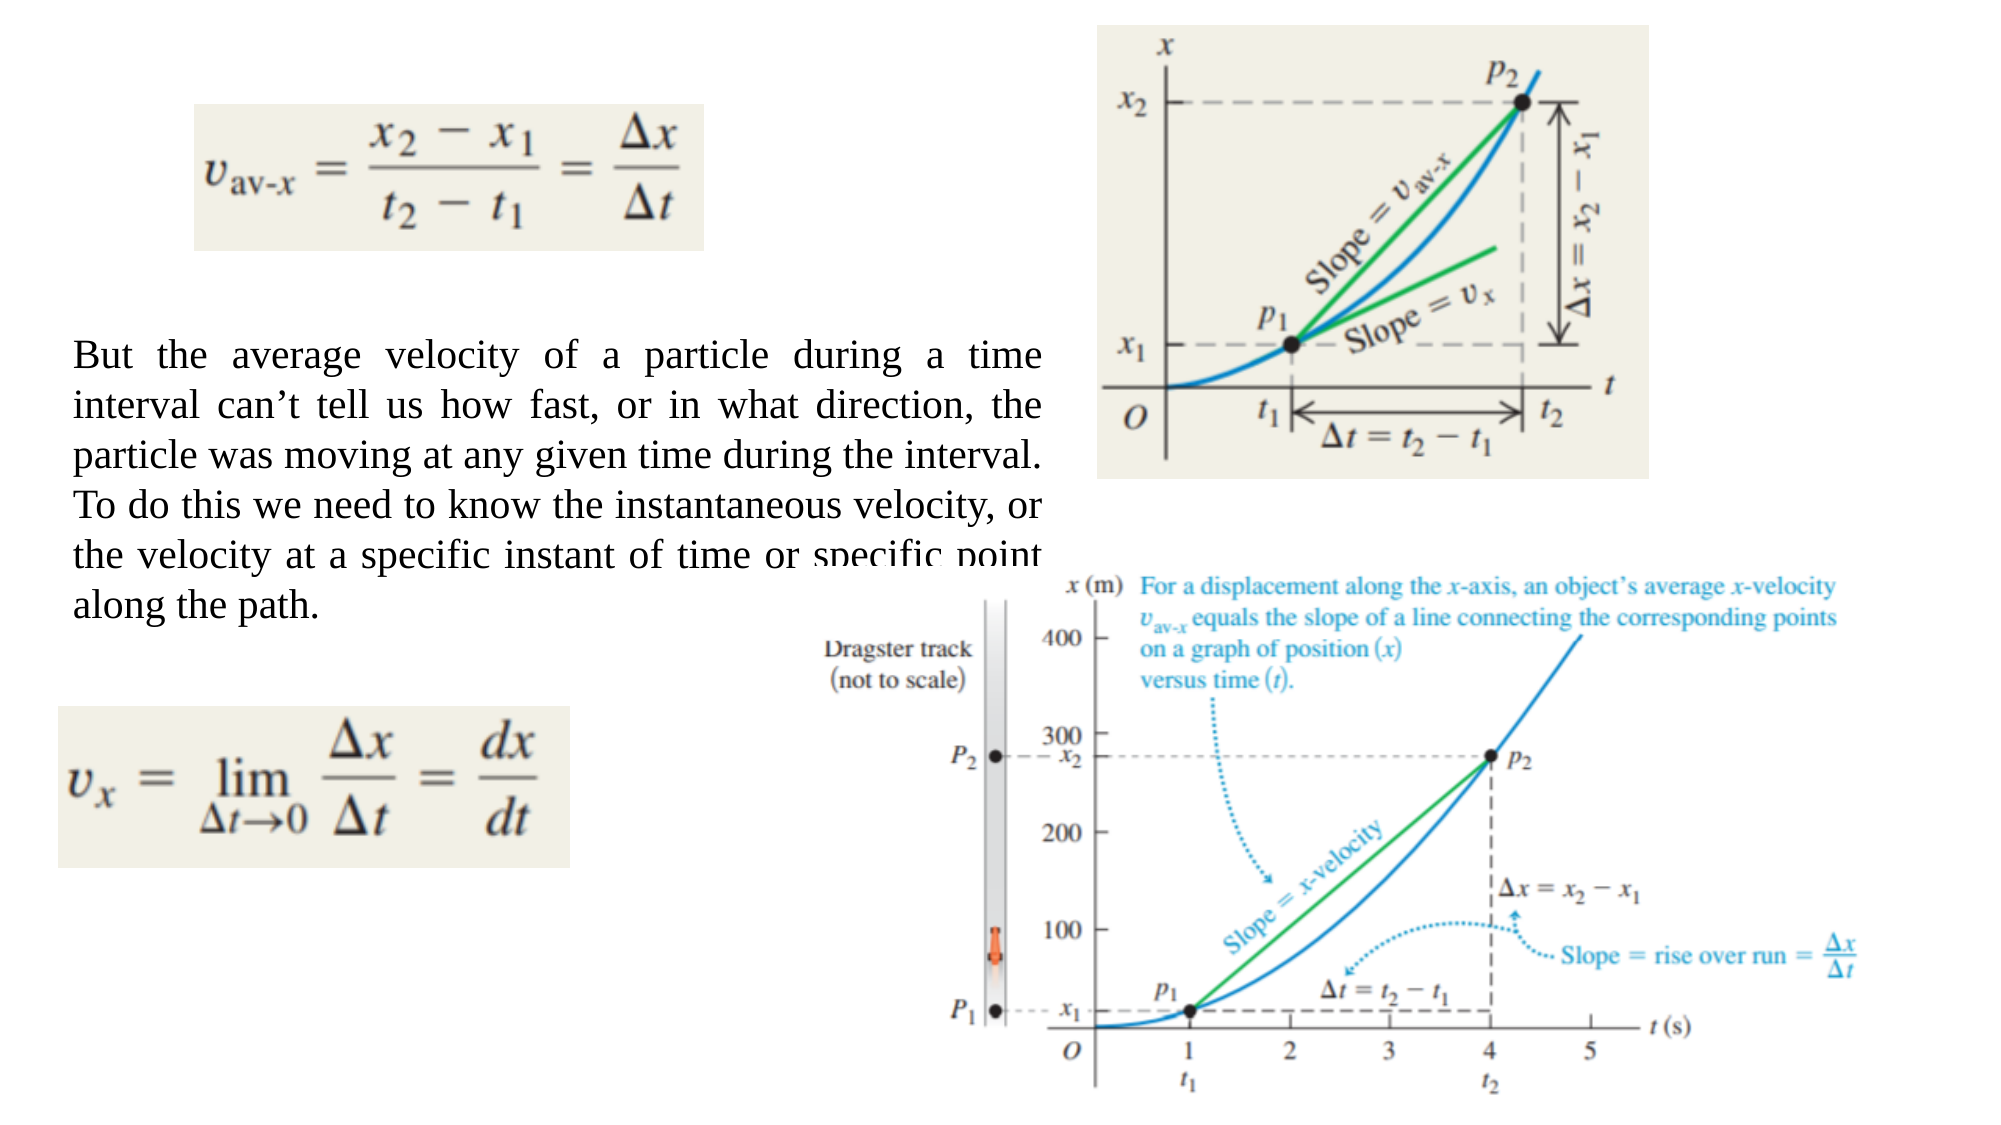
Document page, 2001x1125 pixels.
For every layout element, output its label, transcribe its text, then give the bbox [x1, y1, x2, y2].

text_box But the average velocity of a particle during a time interval can’t tell us how fast, or in what direction, the particle was moving at any given time during the interval. To do this we need to know the instantaneous velocity, or the velocity at a specific instant of time or specific point along the path. [58, 319, 1059, 635]
picture [806, 566, 1940, 1112]
picture [1097, 25, 1649, 479]
picture [194, 104, 704, 251]
picture [58, 706, 570, 868]
